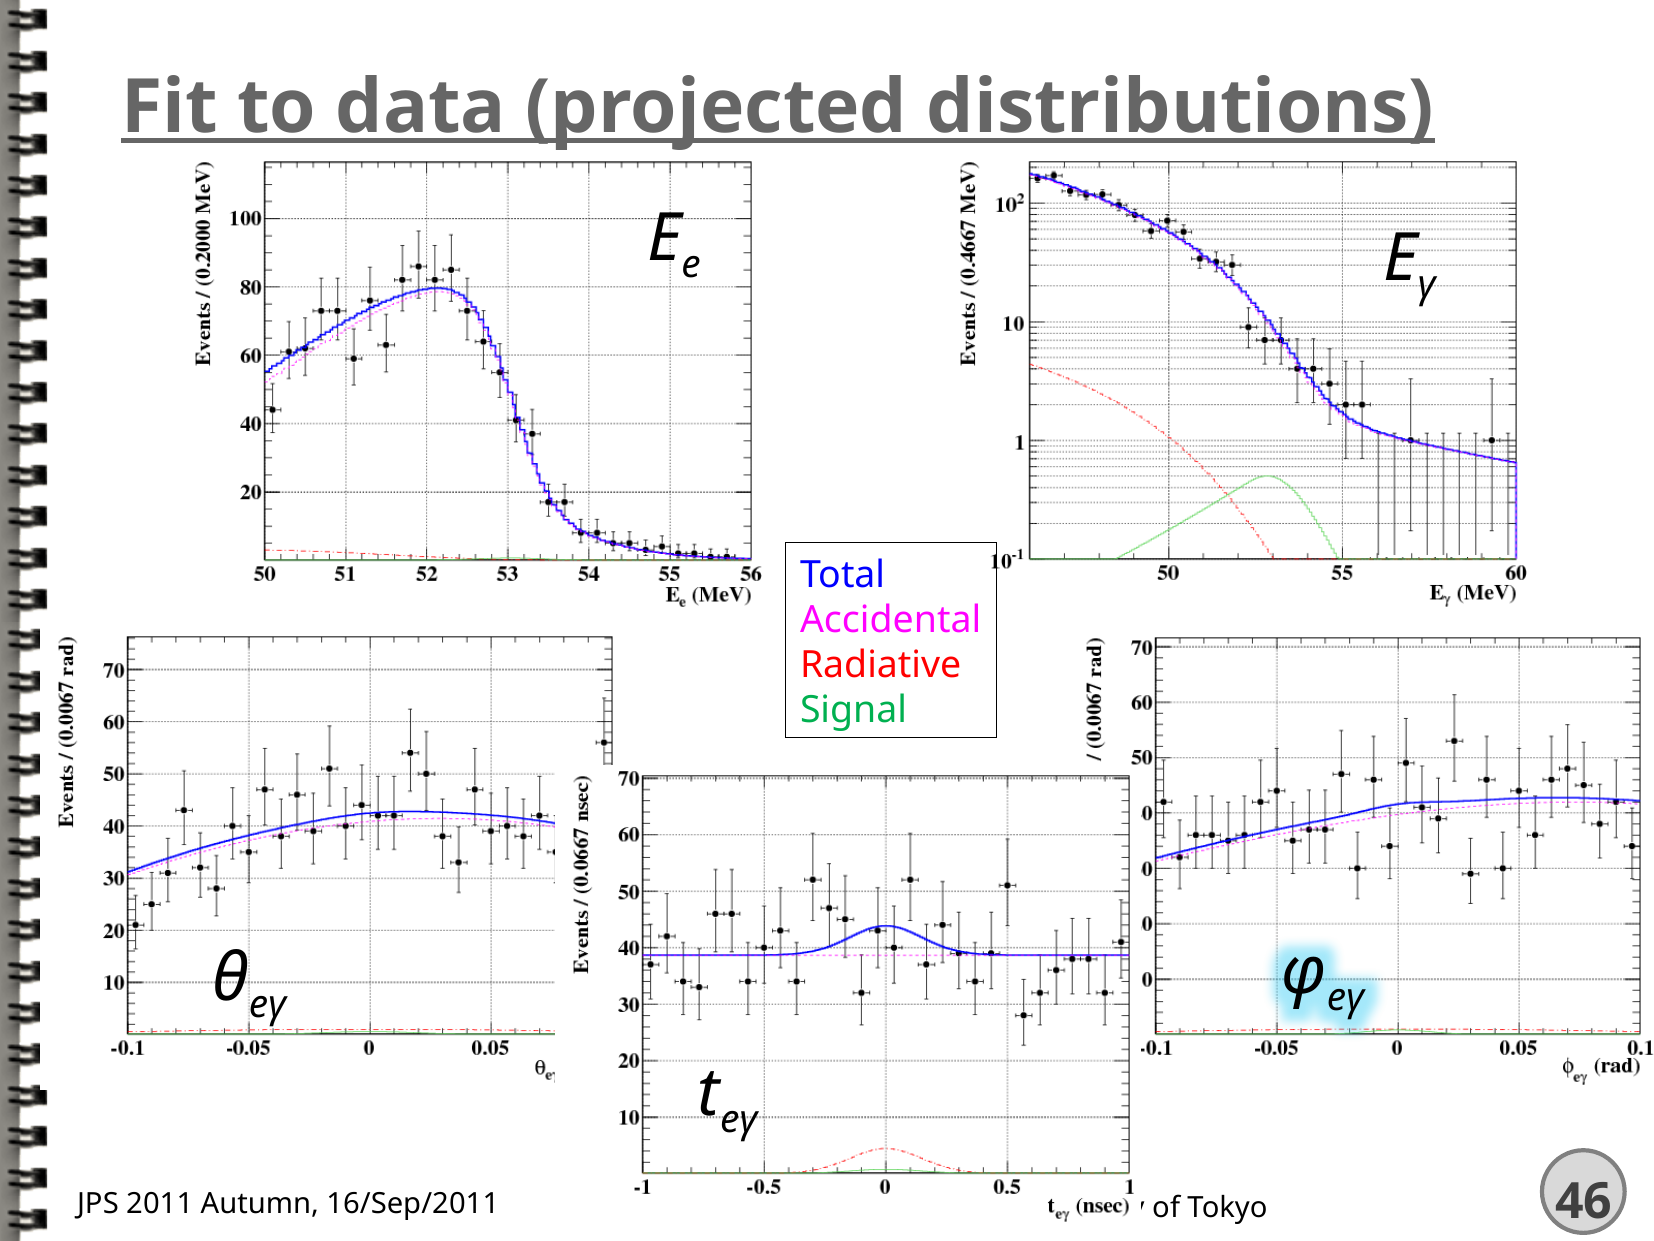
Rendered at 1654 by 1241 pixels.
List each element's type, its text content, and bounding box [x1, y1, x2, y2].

picture [0, 0, 1654, 1241]
text_box Total Accidental Radiative Signal [785, 542, 997, 738]
footer Yusuke UCHIYAMA, the University of Tokyo [1146, 1187, 1379, 1228]
slide_number JPS 2011 Autumn, 16/Sep/2011 [77, 1186, 551, 1233]
slide_number 46 [1531, 1168, 1637, 1213]
title Fit to data (projected distributions) [121, 43, 1619, 169]
